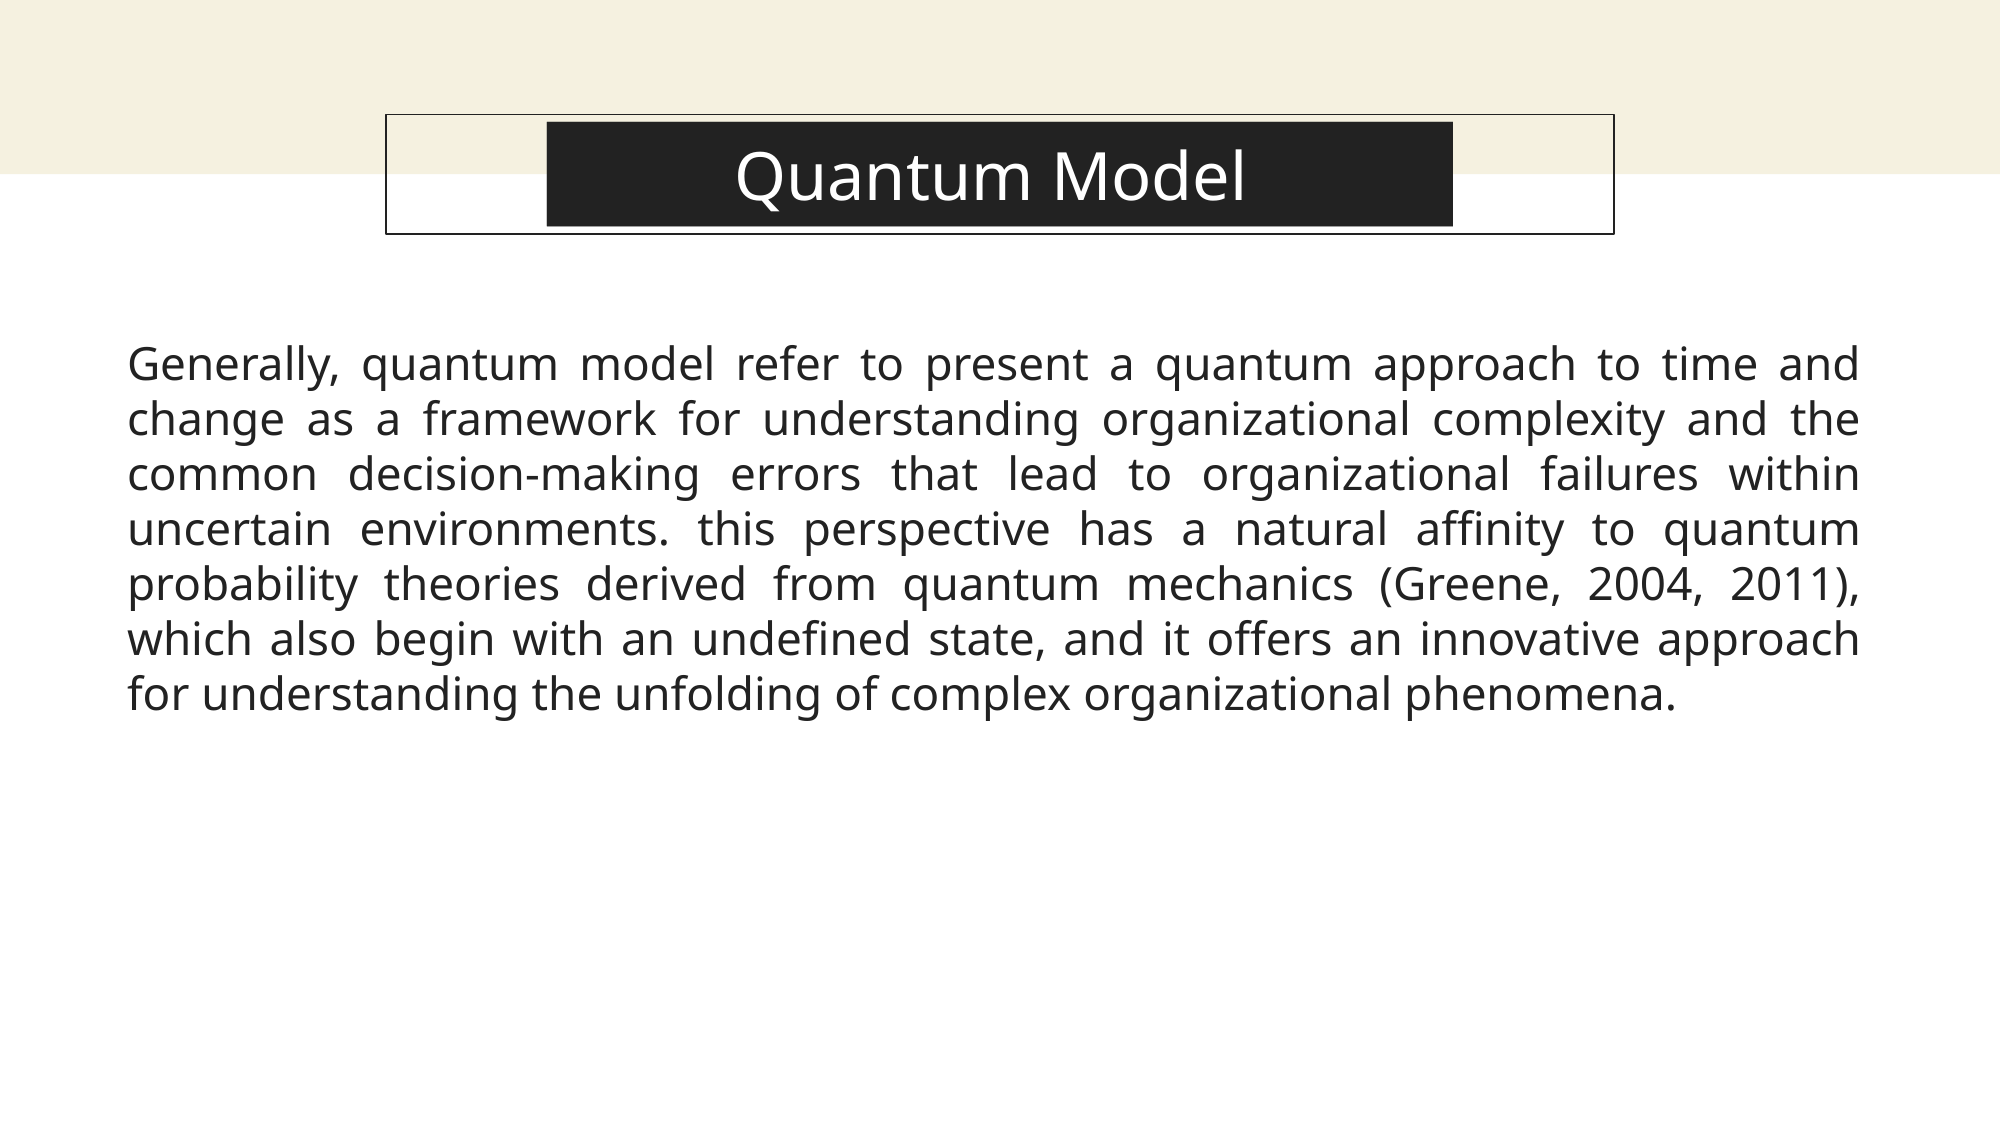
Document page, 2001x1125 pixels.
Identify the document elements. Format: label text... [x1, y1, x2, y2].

text_box Generally, quantum model refer to present a quantum approach to time and change as a framework for understanding organizational complexity and the common decision-making errors that lead to organizational failures within uncertain environments. this perspective has a natural affinity to quantum probability theories derived from quantum mechanics (Greene, 2004, 2011), which also begin with an undefined state, and it offers an innovative approach for understanding the unfolding of complex organizational phenomena. [101, 319, 1878, 786]
title Quantum Model [546, 121, 1453, 227]
